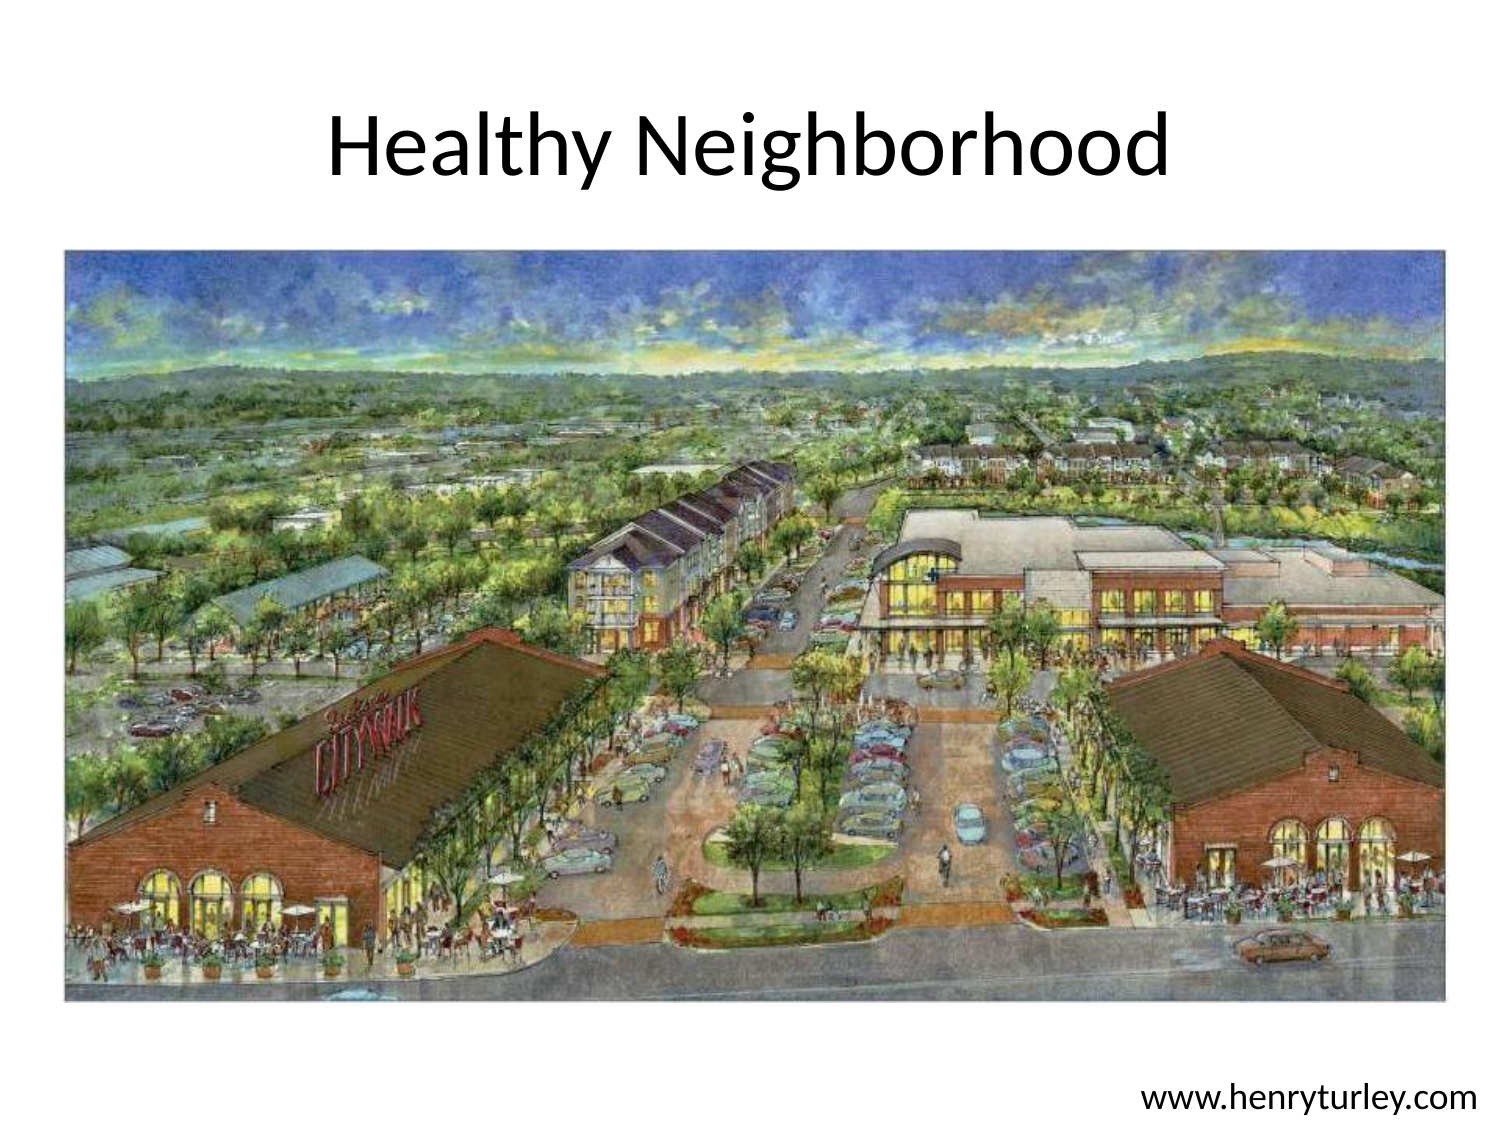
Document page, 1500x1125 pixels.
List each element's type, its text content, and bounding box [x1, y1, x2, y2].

title Healthy Neighborhood [75, 45, 1425, 233]
text_box www.henryturley.com [1125, 1064, 1494, 1125]
picture [62, 249, 1449, 1004]
